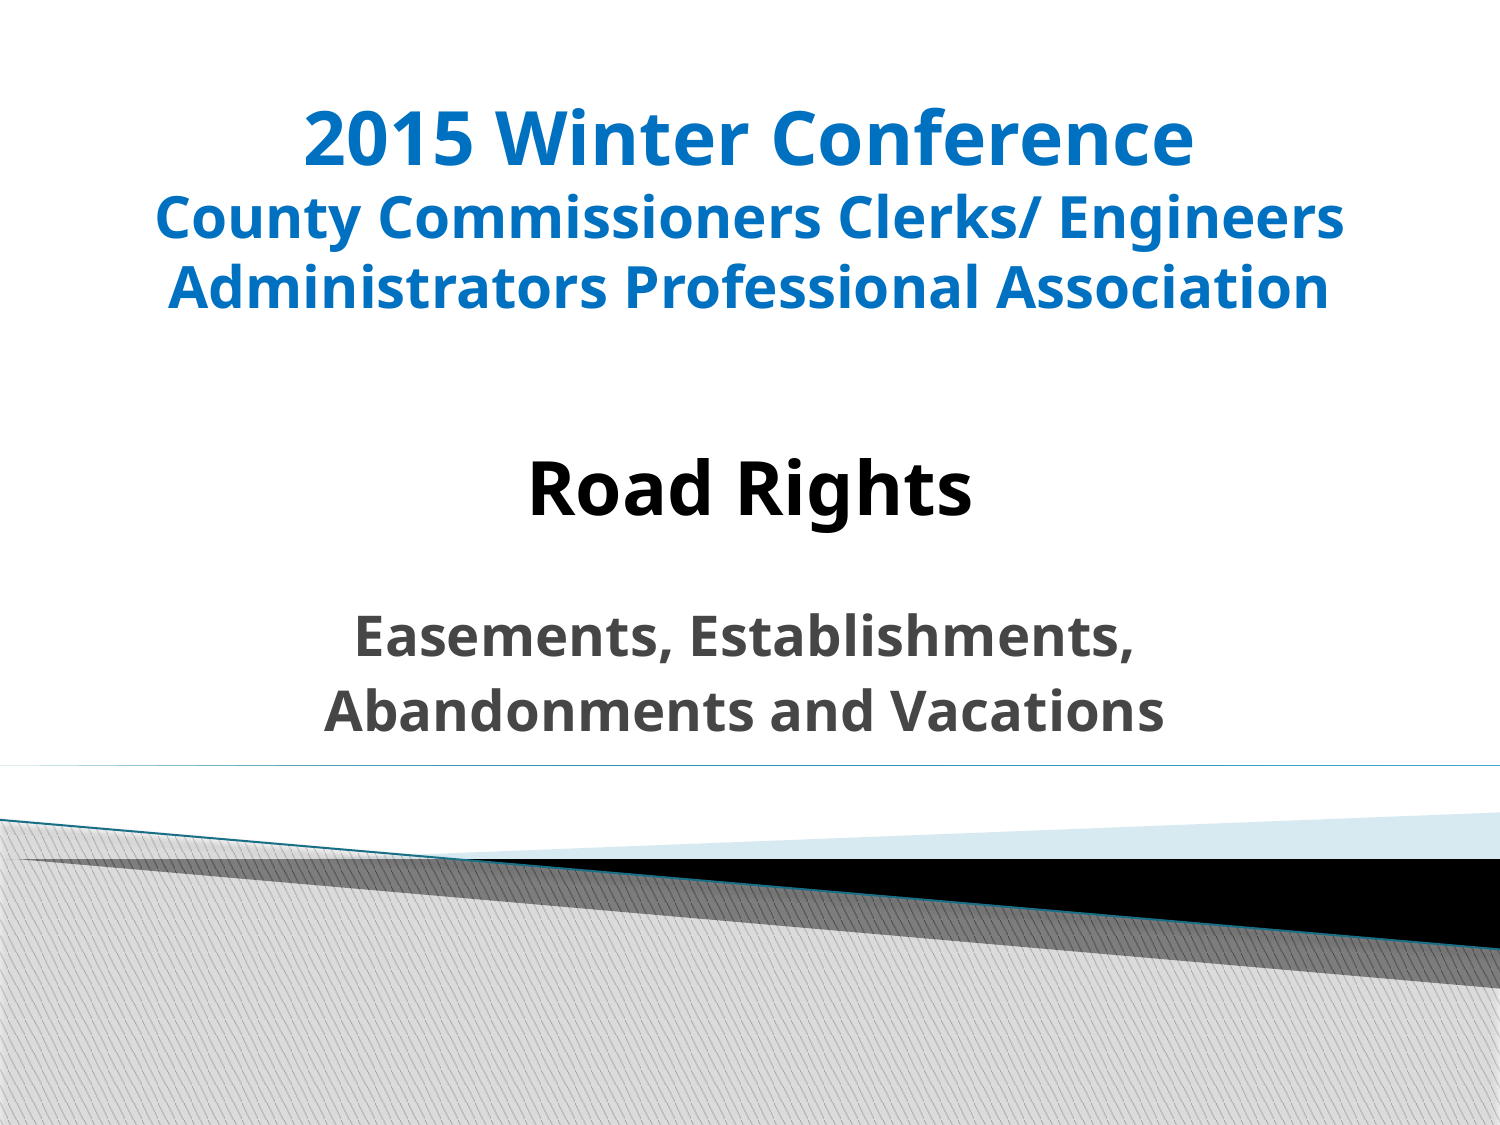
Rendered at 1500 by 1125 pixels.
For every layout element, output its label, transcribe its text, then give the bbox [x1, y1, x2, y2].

picture [5, 859, 1500, 989]
title 2015 Winter Conference County Commissioners Clerks/ Engineers Administrators Professional Association Road Rights [112, 62, 1388, 538]
subtitle Easements, Establishments, Abandonments and Vacations [112, 592, 1388, 790]
